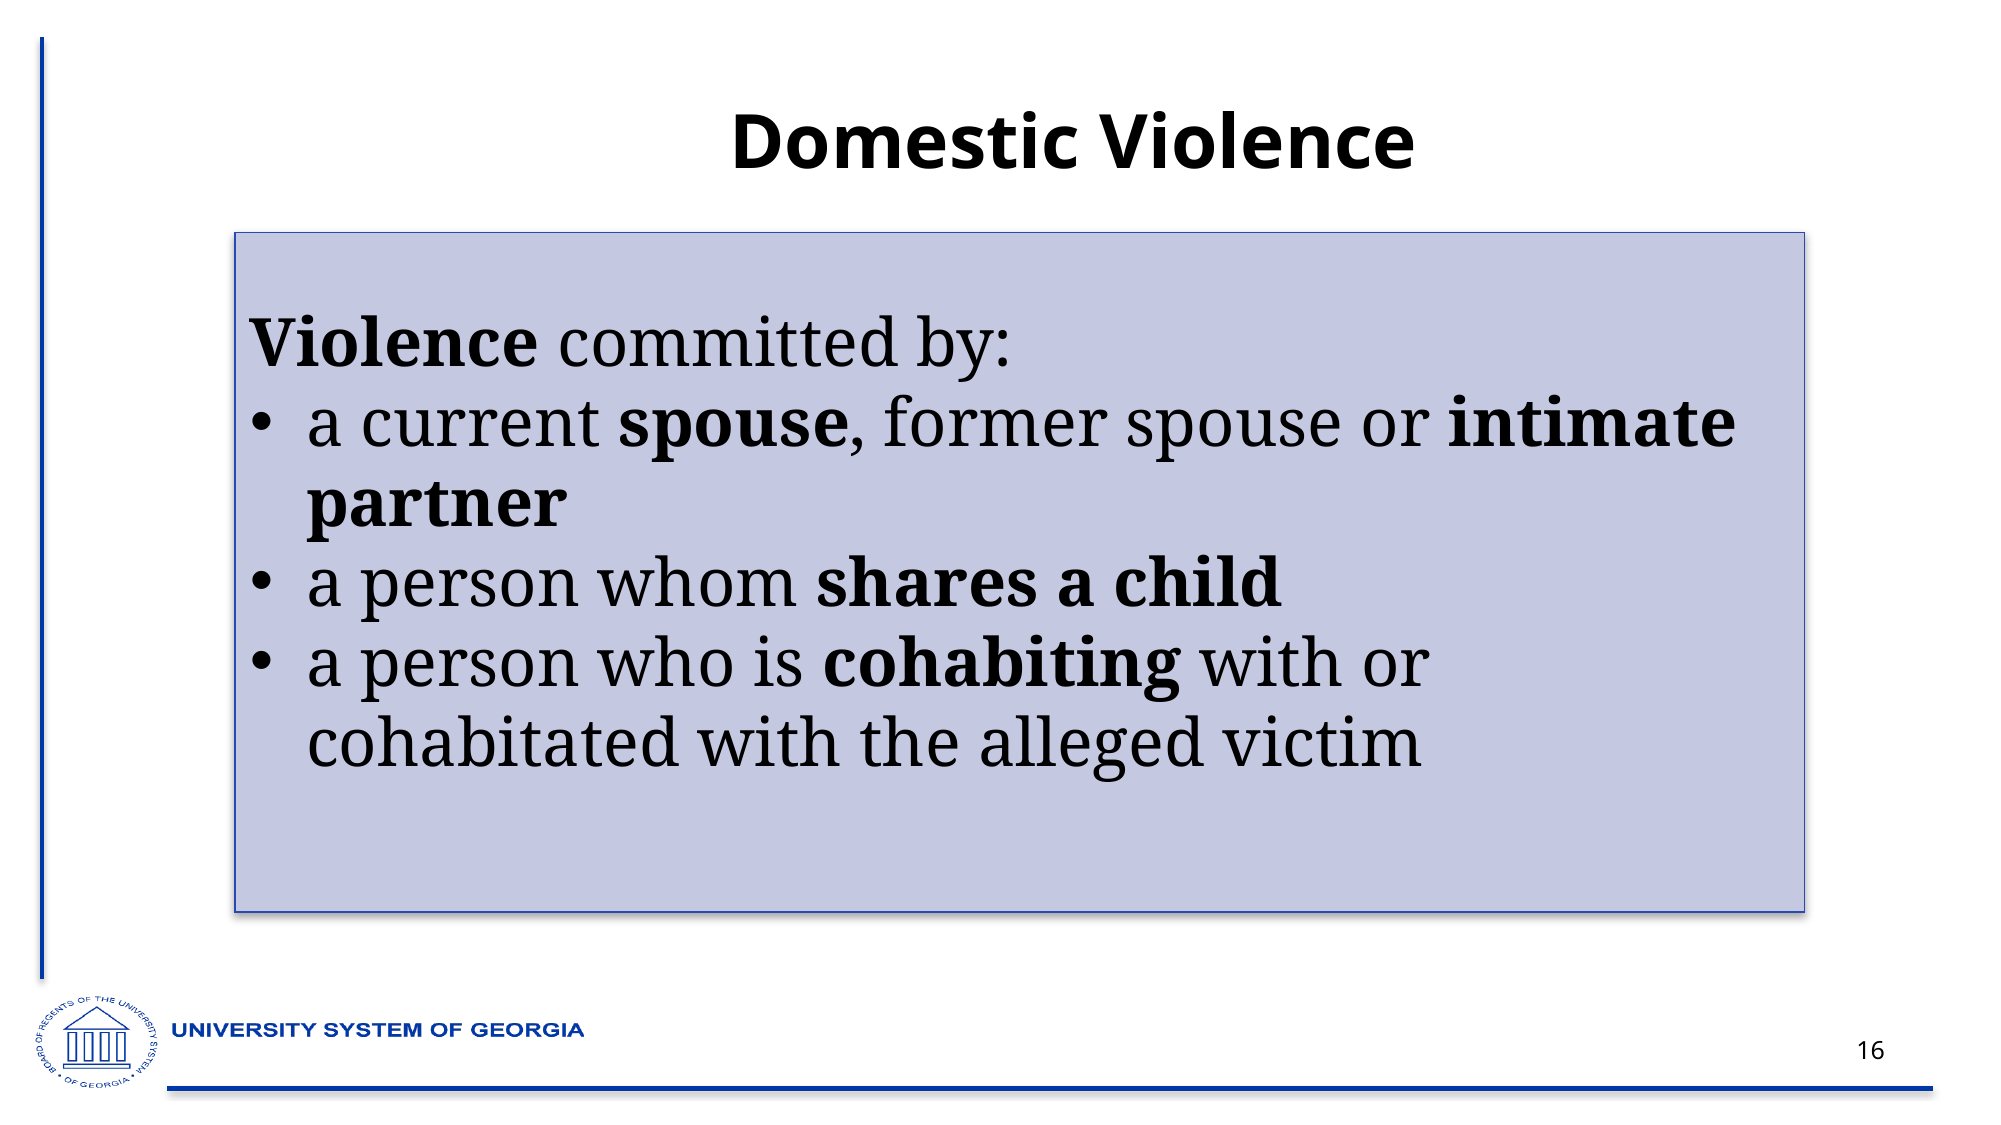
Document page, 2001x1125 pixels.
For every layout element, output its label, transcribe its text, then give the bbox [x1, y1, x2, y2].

slide_number 16 [1779, 1022, 1900, 1083]
picture [33, 995, 584, 1088]
text_box Violence committed by: a current spouse, former spouse or intimate partner a person whom shares a child a person who is cohabiting with or cohabitated with the alleged victim [234, 232, 1805, 912]
title Domestic Violence [266, 45, 1900, 233]
